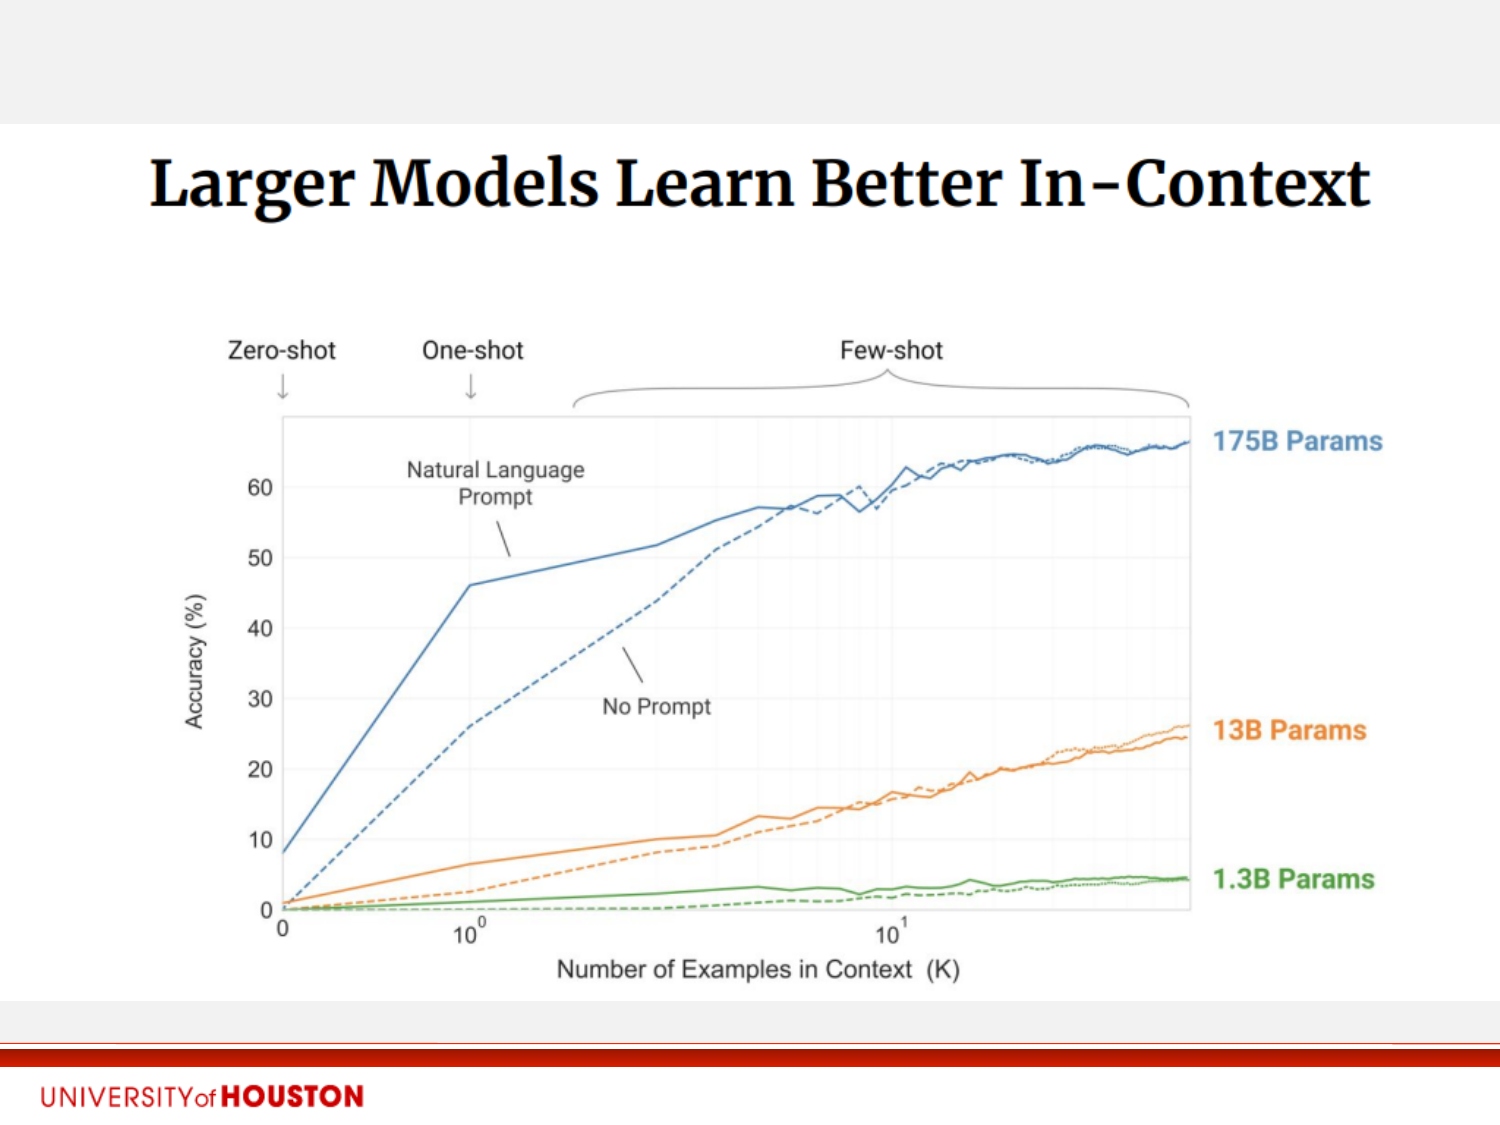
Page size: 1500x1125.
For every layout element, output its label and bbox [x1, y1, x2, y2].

picture [0, 124, 1500, 1001]
picture [23, 1075, 385, 1116]
